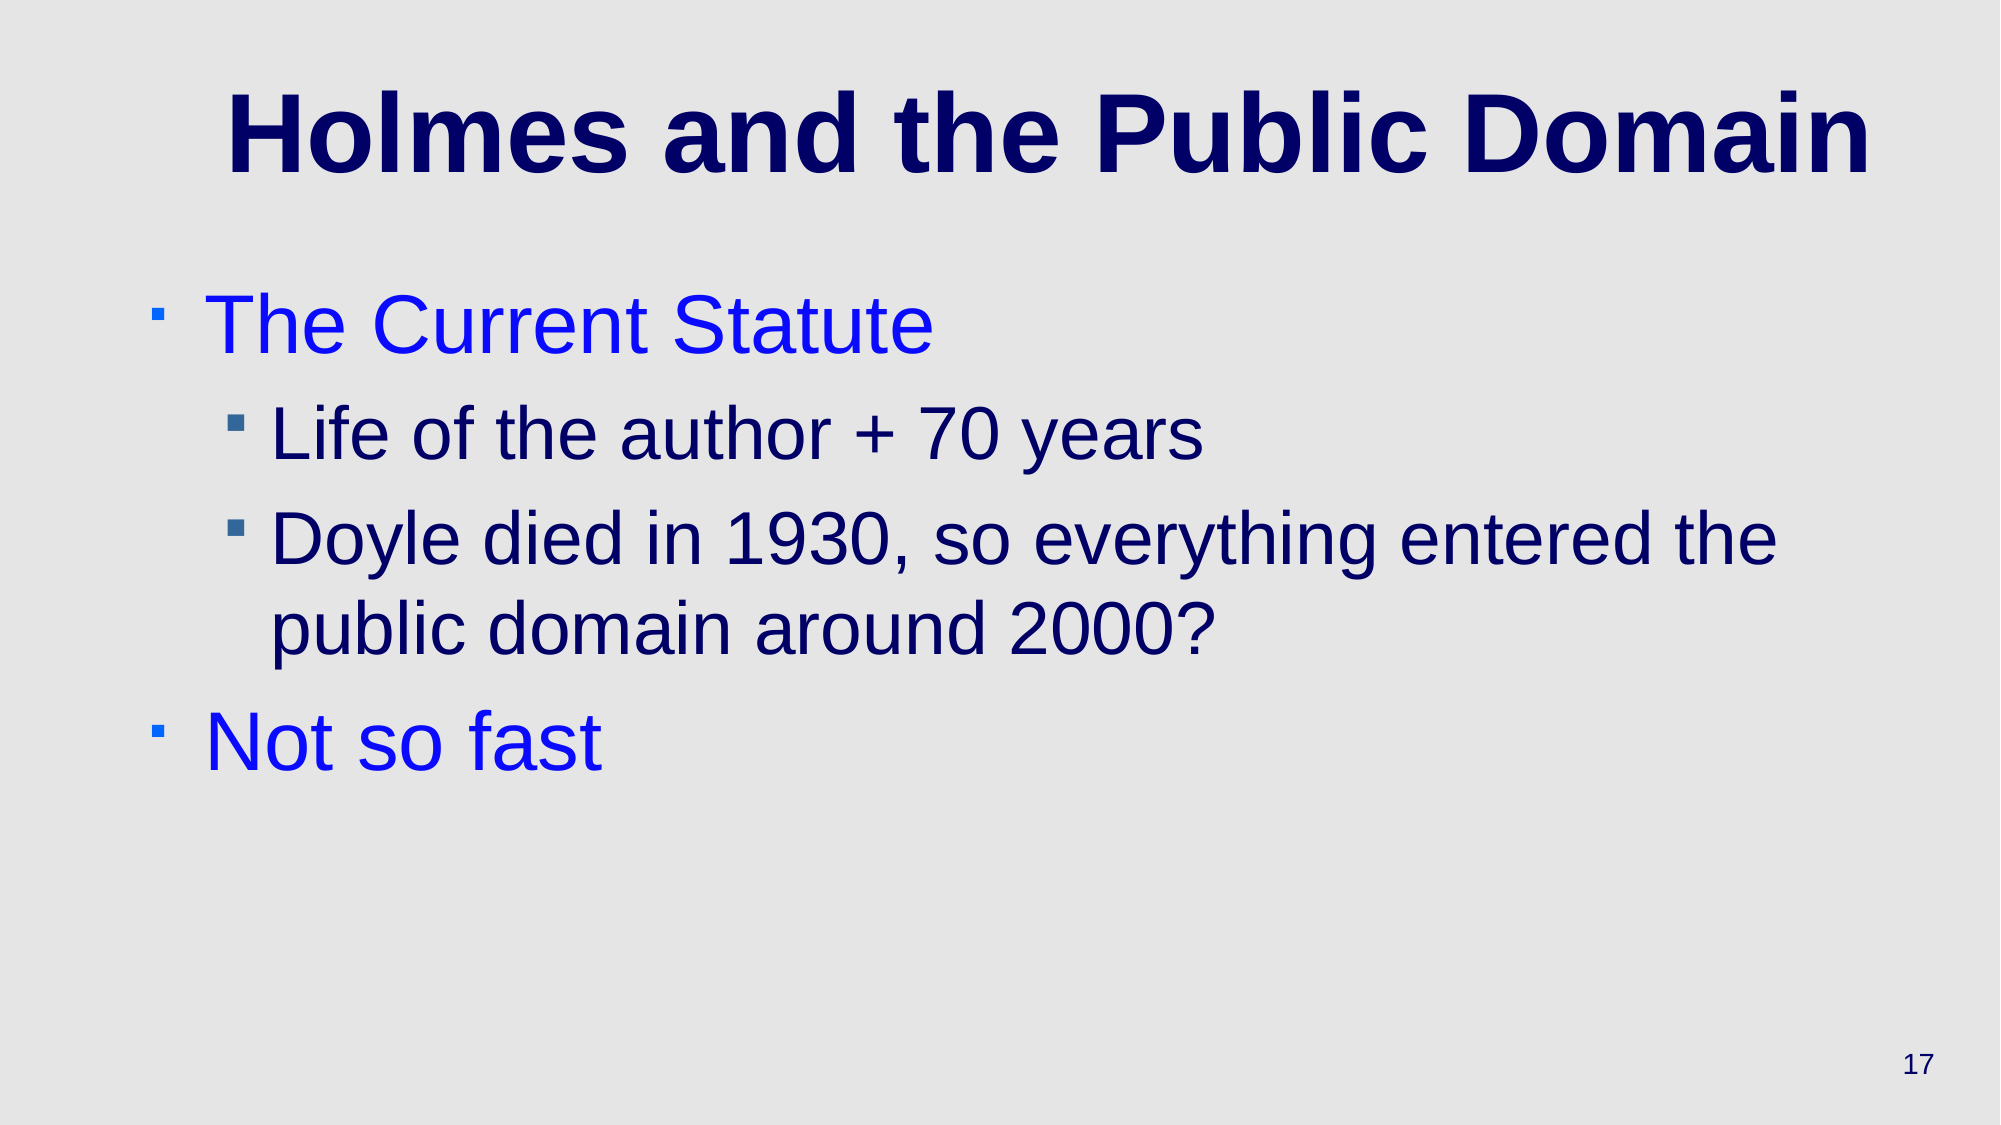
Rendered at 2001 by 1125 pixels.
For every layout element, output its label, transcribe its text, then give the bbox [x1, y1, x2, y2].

title Holmes and the Public Domain [133, 50, 1967, 238]
list The Current Statute Life of the author + 70 years Doyle died in 1930, so everything entered the public domain around 2000? Not so fast [133, 262, 1967, 938]
slide_number 17 [1533, 1024, 1951, 1101]
